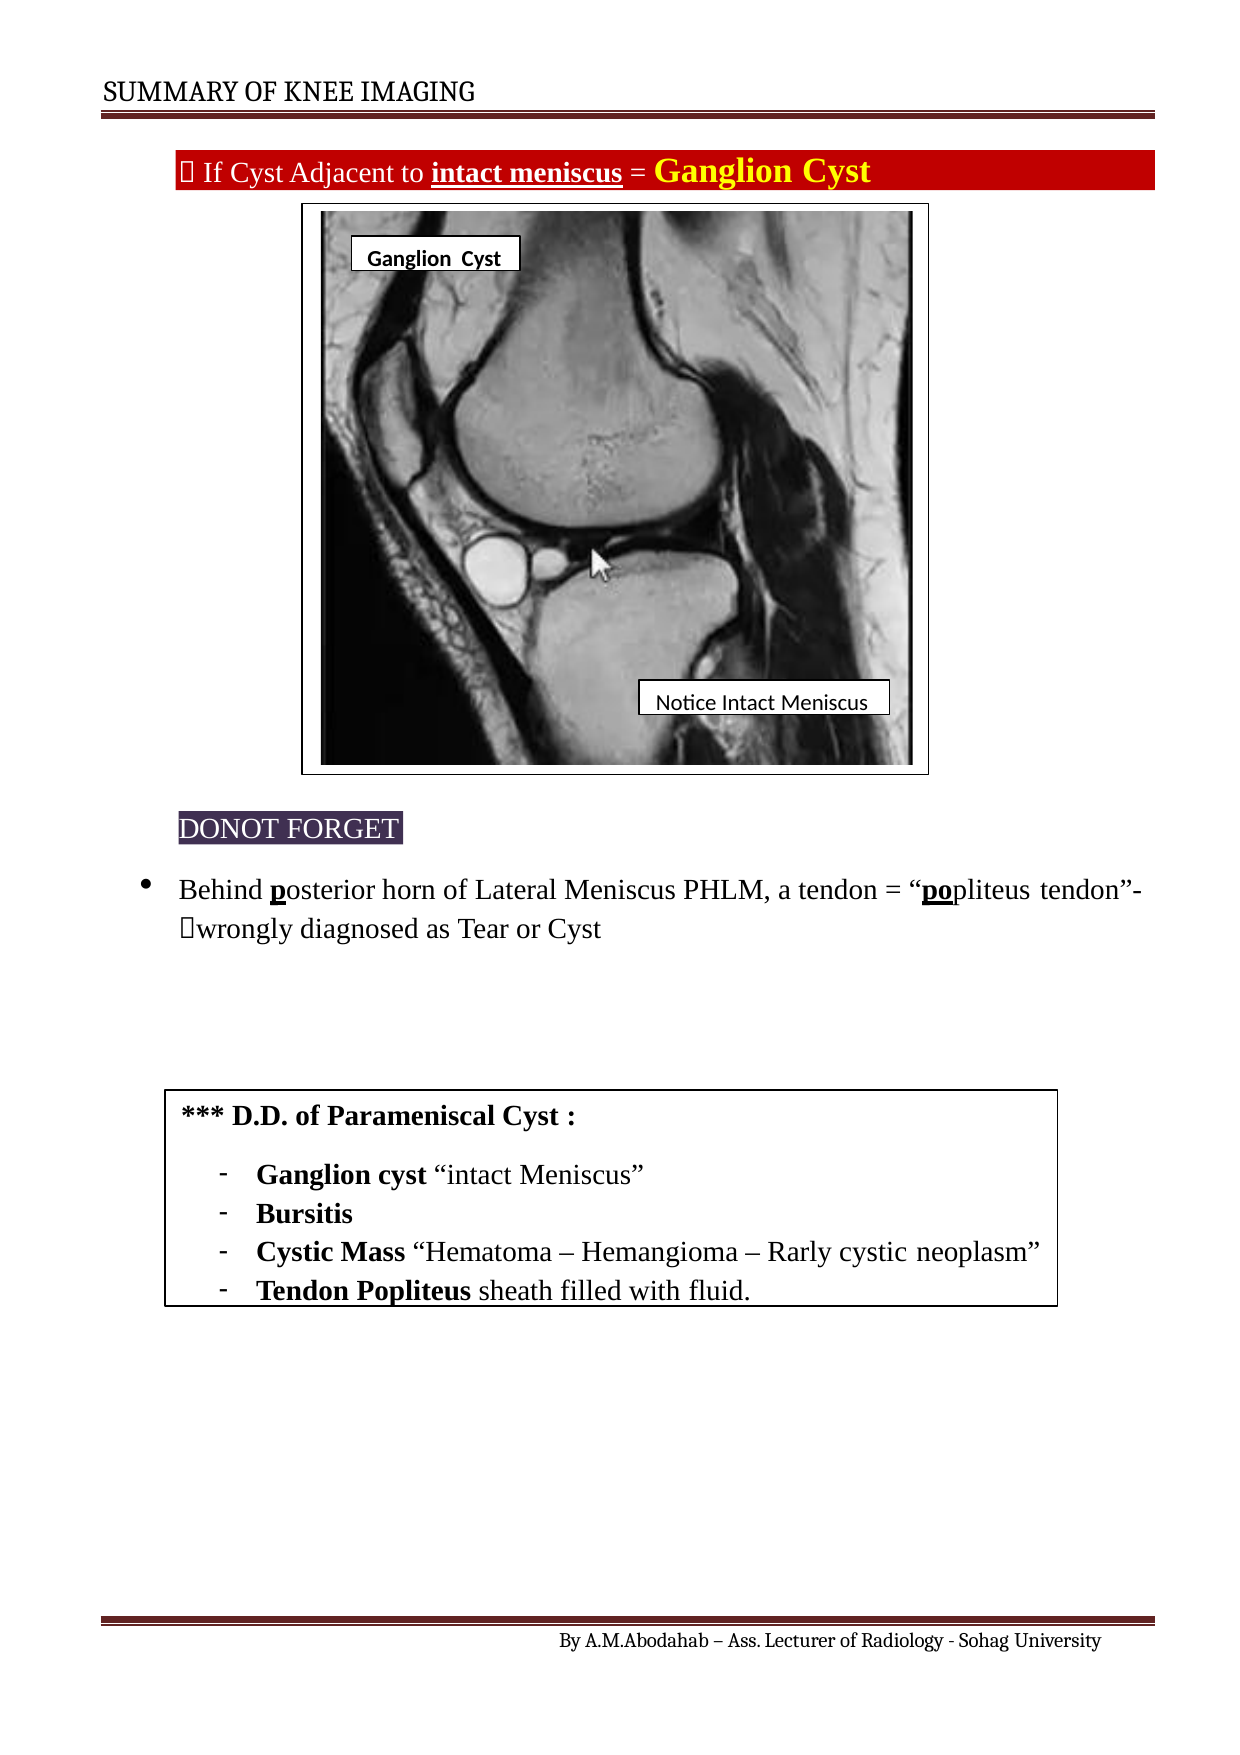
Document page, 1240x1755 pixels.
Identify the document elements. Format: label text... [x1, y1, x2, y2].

text_box Behind posterior horn of Lateral Meniscus PHLM, a tendon = “popliteus tendon”- wrongly diagnosed as Tear or Cyst [138, 864, 1144, 945]
footer By A.M.Abodahab – Ass. Lecturer of Radiology - Sohag University [557, 1625, 1145, 1755]
text_box *** D.D. of Parameniscal Cyst : Ganglion cyst “intact Meniscus” Bursitis Cystic Mass “Hematoma – Hemangioma – Rarly cystic neoplasm” Tendon Popliteus sheath filled with fluid. [165, 1089, 1058, 1307]
text_box Ganglion Cyst [351, 236, 520, 271]
text_box DONOT FORGET [178, 811, 404, 845]
text_box  If Cyst Adjacent to intact meniscus = Ganglion Cyst [175, 150, 1155, 191]
text_box [320, 211, 913, 765]
text_box [302, 203, 929, 775]
text_box SUMMARY OF KNEE IMAGING [101, 70, 483, 108]
text_box Notice Intact Meniscus [638, 680, 890, 715]
